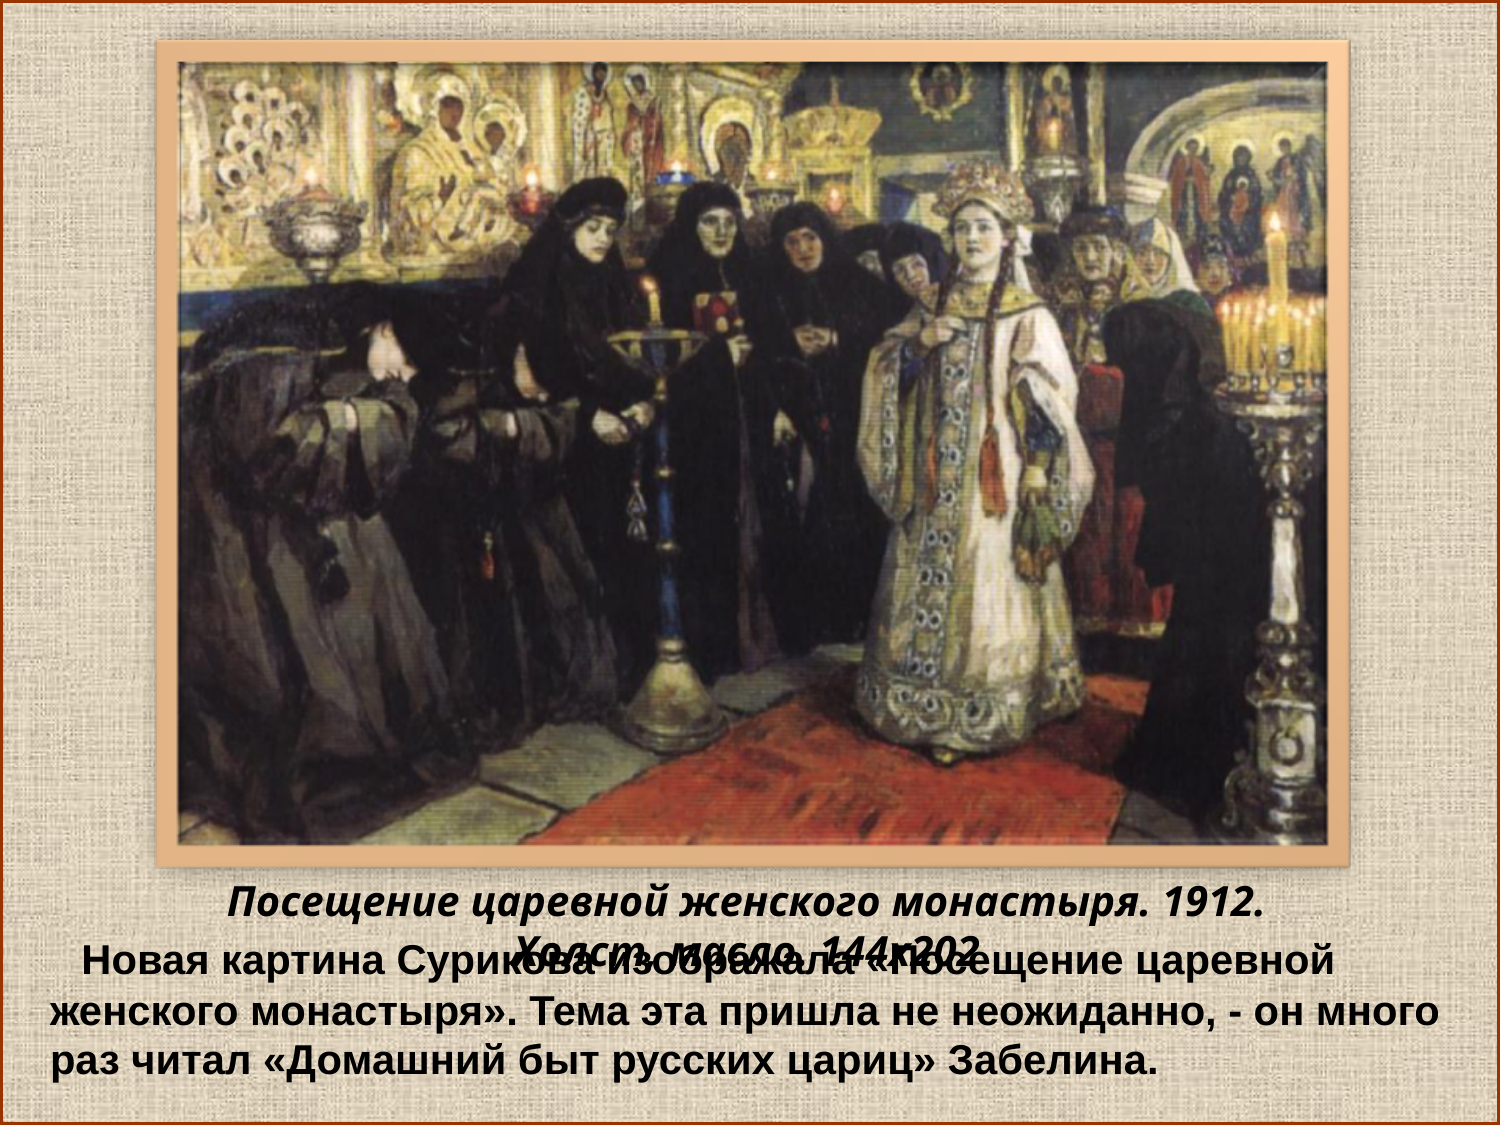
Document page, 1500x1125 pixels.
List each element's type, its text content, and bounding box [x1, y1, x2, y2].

text_box Посещение царевной женского монастыря. 1912. Холст, масло. 144х202 [152, 917, 1341, 982]
picture [122, 0, 1385, 909]
text_box [0, 0, 1500, 1125]
text_box Новая картина Сурикова изображала «Посещение царевной женского монастыря». Тема эта пришла не неожиданно, - он много раз читал «Домашний быт русских цариц» Забелина. [35, 925, 1465, 1091]
